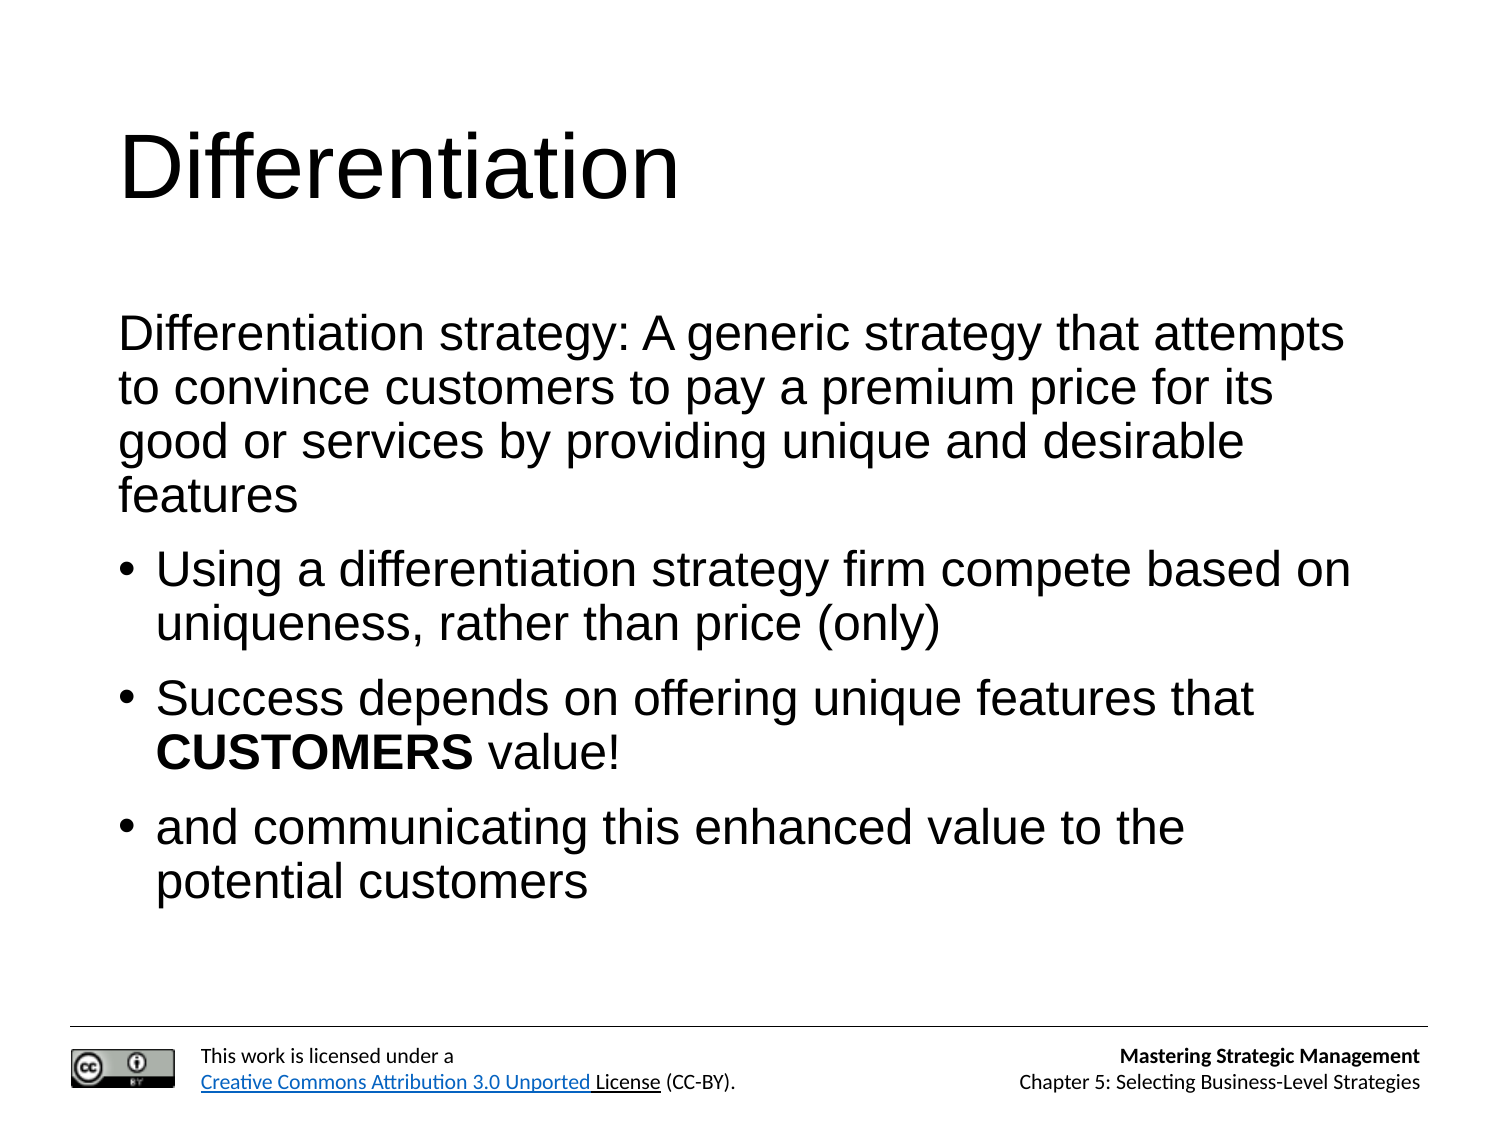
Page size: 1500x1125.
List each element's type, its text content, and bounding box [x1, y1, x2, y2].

picture [71, 1049, 175, 1088]
list Differentiation strategy: A generic strategy that attempts to convince customers to pay a premium price for its good or services by providing unique and desirable features Using a differentiation strategy firm compete based on uniqueness, rather than price (only) Success depends on offering unique features that CUSTOMERS value! and communicating this enhanced value to the potential customers [103, 299, 1397, 1005]
title Differentiation [103, 59, 1397, 278]
